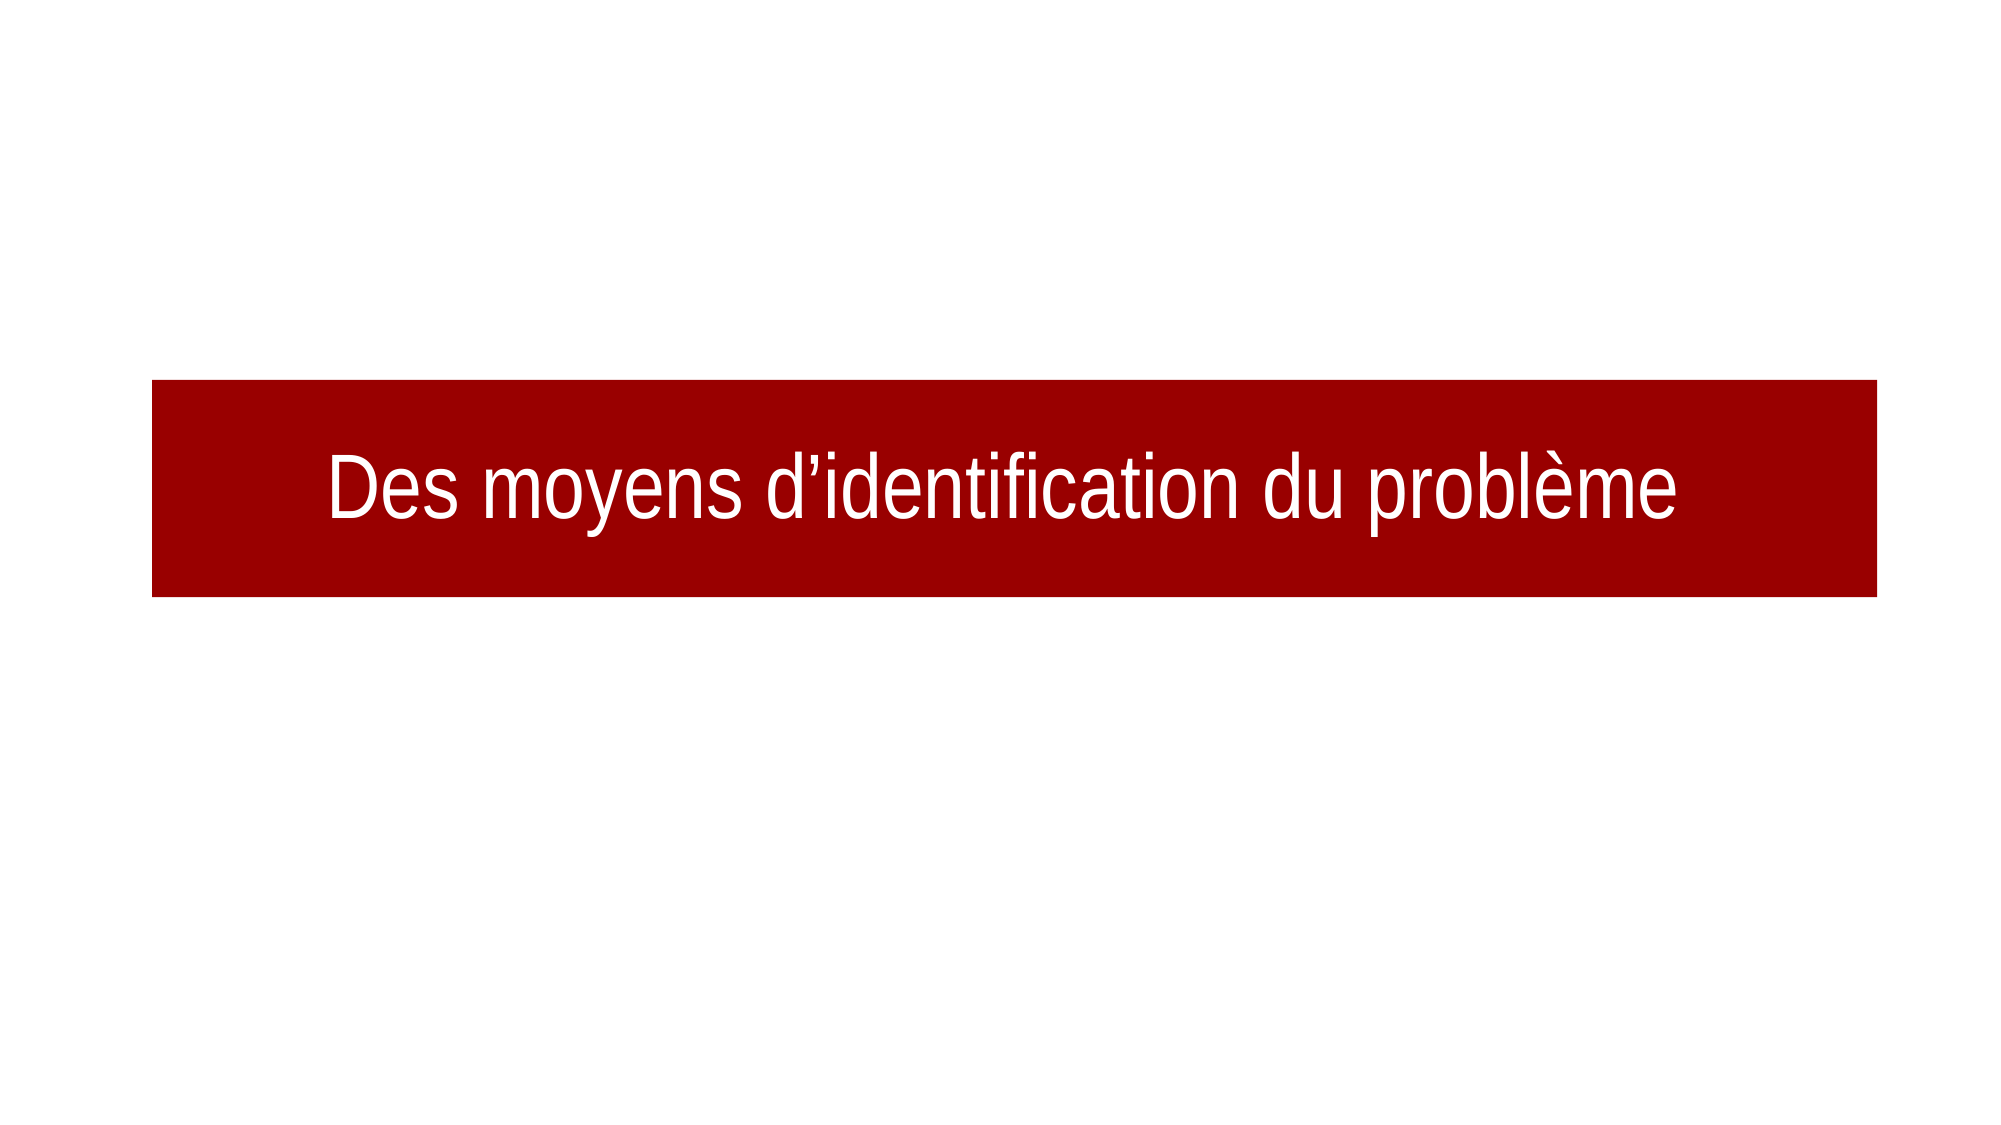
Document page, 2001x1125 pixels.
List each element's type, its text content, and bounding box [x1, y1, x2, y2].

title Des moyens d’identification du problème [152, 379, 1878, 598]
